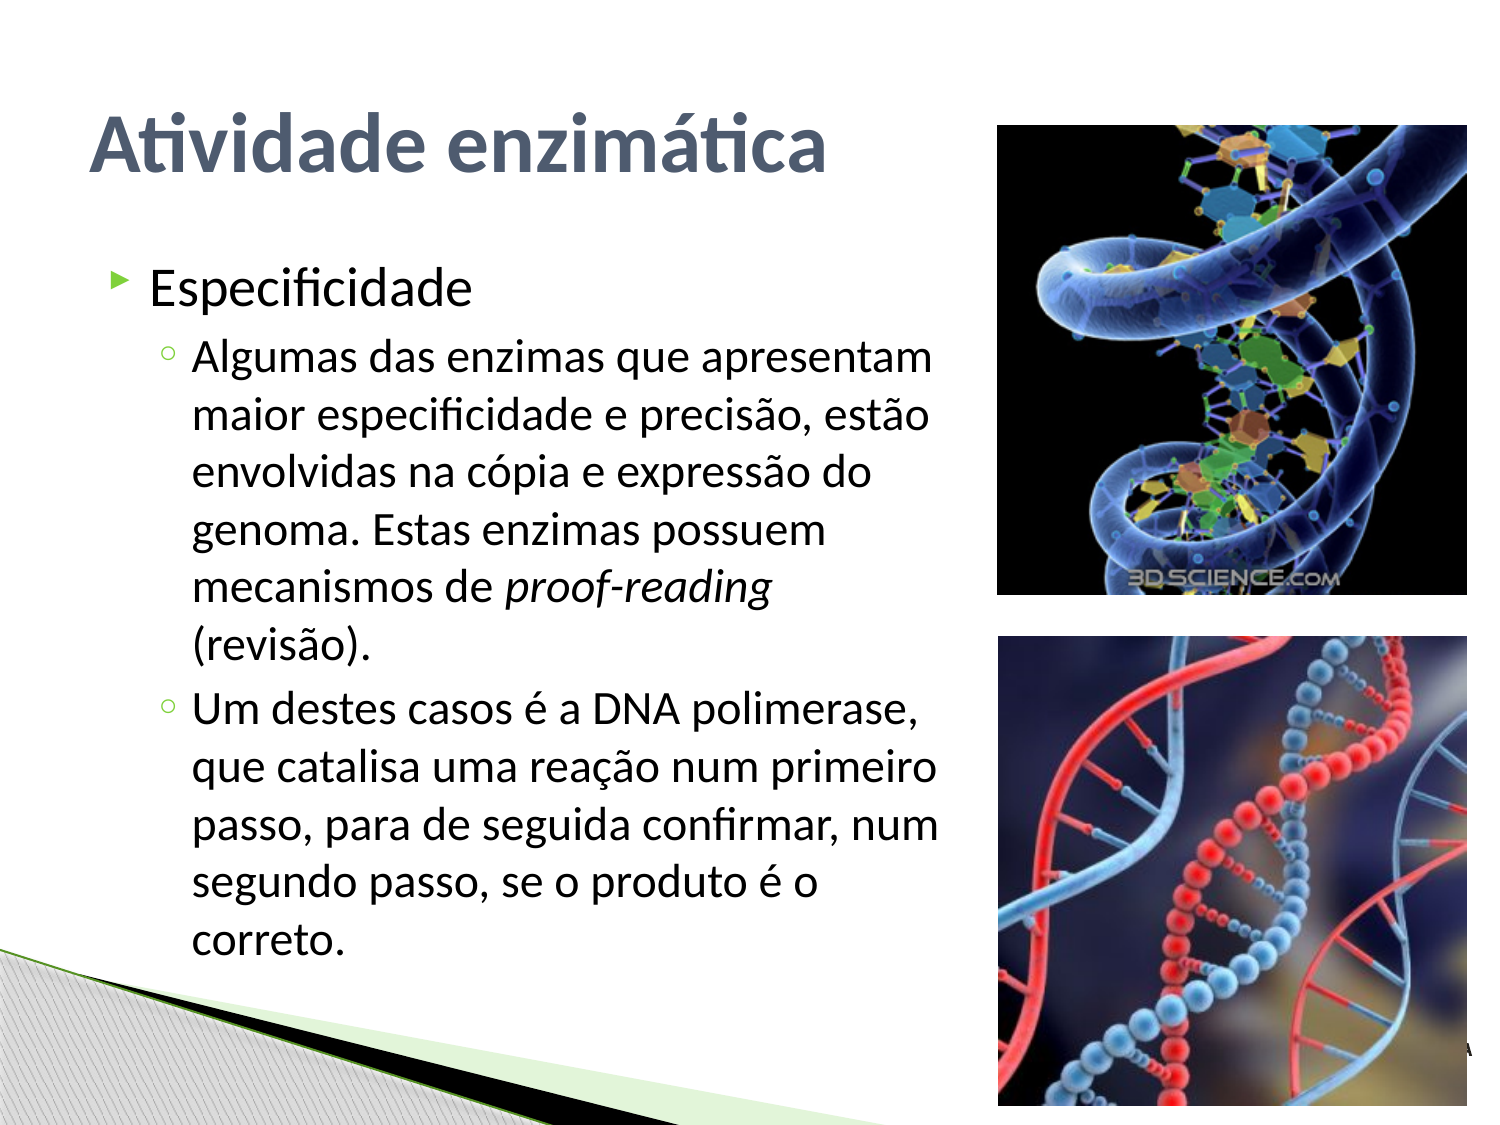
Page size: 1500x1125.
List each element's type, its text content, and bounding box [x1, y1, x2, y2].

list Especificidade Algumas das enzimas que apresentam maior especificidade e precisão, estão envolvidas na cópia e expressão do genoma. Estas enzimas possuem mecanismos de proof-reading (revisão). Um destes casos é a DNA polimerase, que catalisa uma reação num primeiro passo, para de seguida confirmar, num segundo passo, se o produto é o correto. [75, 243, 975, 1106]
picture [997, 125, 1467, 595]
title Atividade enzimática [75, 45, 1425, 233]
picture [997, 636, 1467, 1106]
